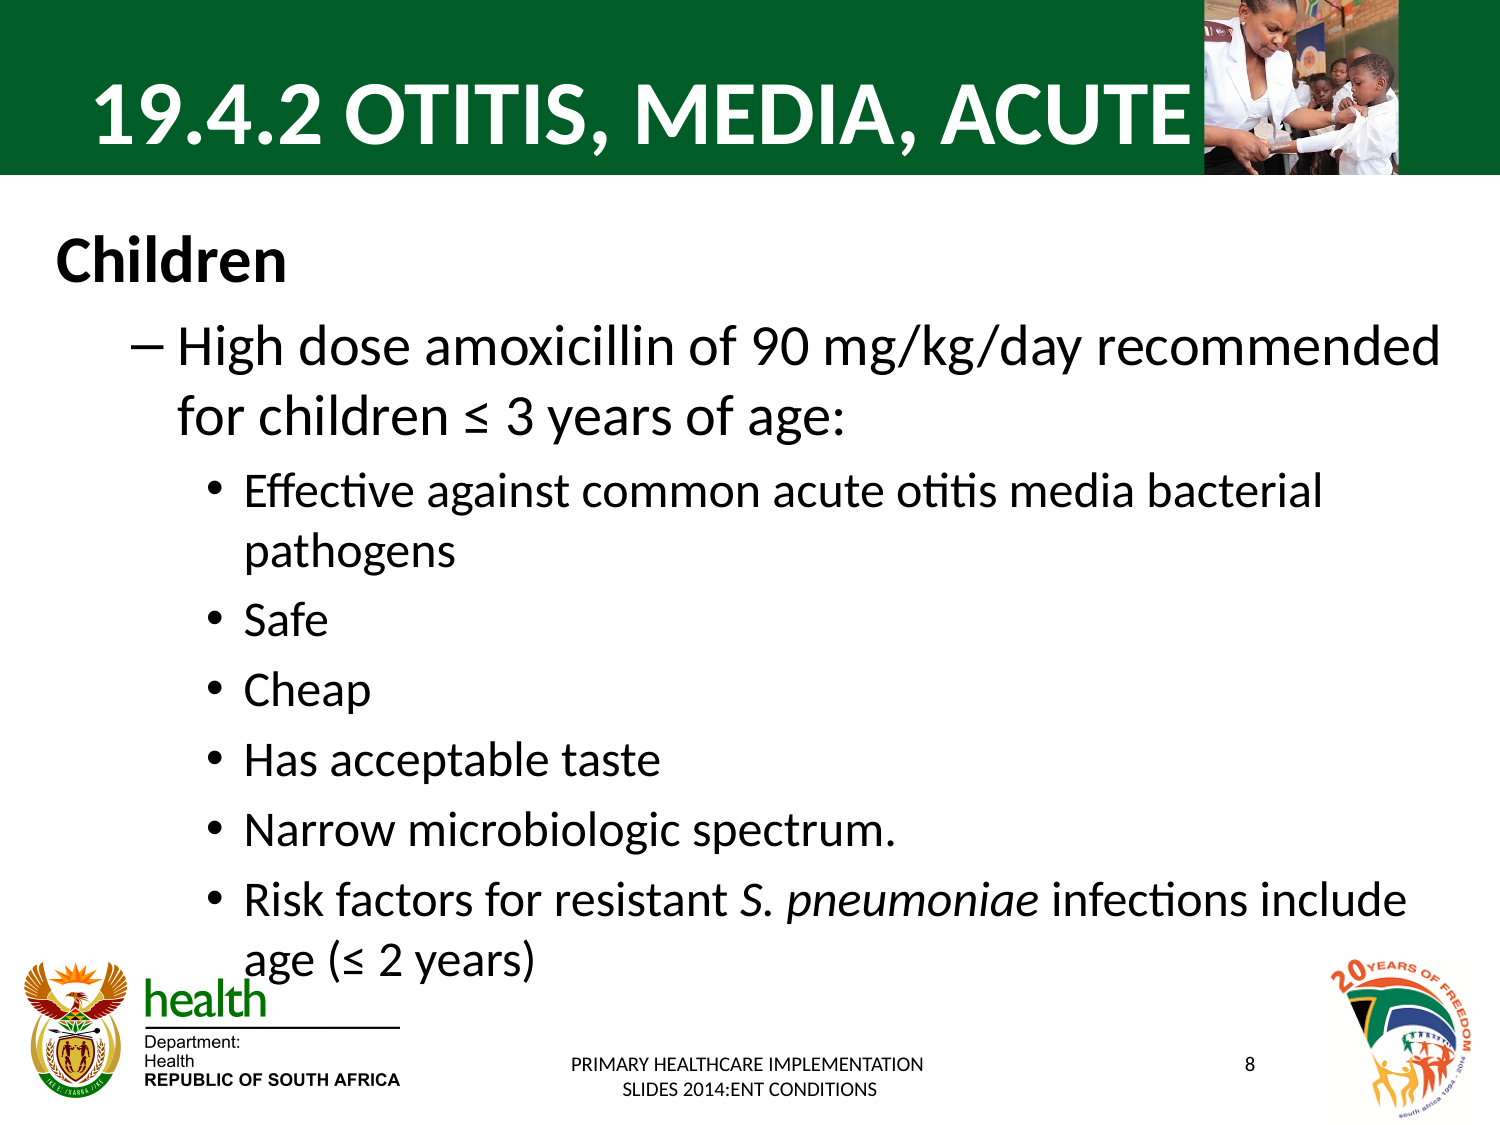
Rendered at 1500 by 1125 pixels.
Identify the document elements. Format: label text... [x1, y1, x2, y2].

title 19.4.2 OTITIS, MEDIA, ACUTE [75, 45, 1425, 208]
picture [24, 962, 400, 1098]
footer PRIMARY HEALTHCARE IMPLEMENTATION SLIDES 2014:ENT CONDITIONS [512, 1042, 988, 1103]
picture [1324, 953, 1477, 1125]
slide_number 8 [1074, 1042, 1425, 1103]
list Children High dose amoxicillin of 90 mg/kg/day recommended for children ≤ 3 years of age: Effective against common acute otitis media bacterial pathogens Safe Cheap Has acceptable taste Narrow microbiologic spectrum. Risk factors for resistant S. pneumoniae infections include age (≤ 2 years) [41, 208, 1471, 1024]
picture [1204, 0, 1399, 45]
